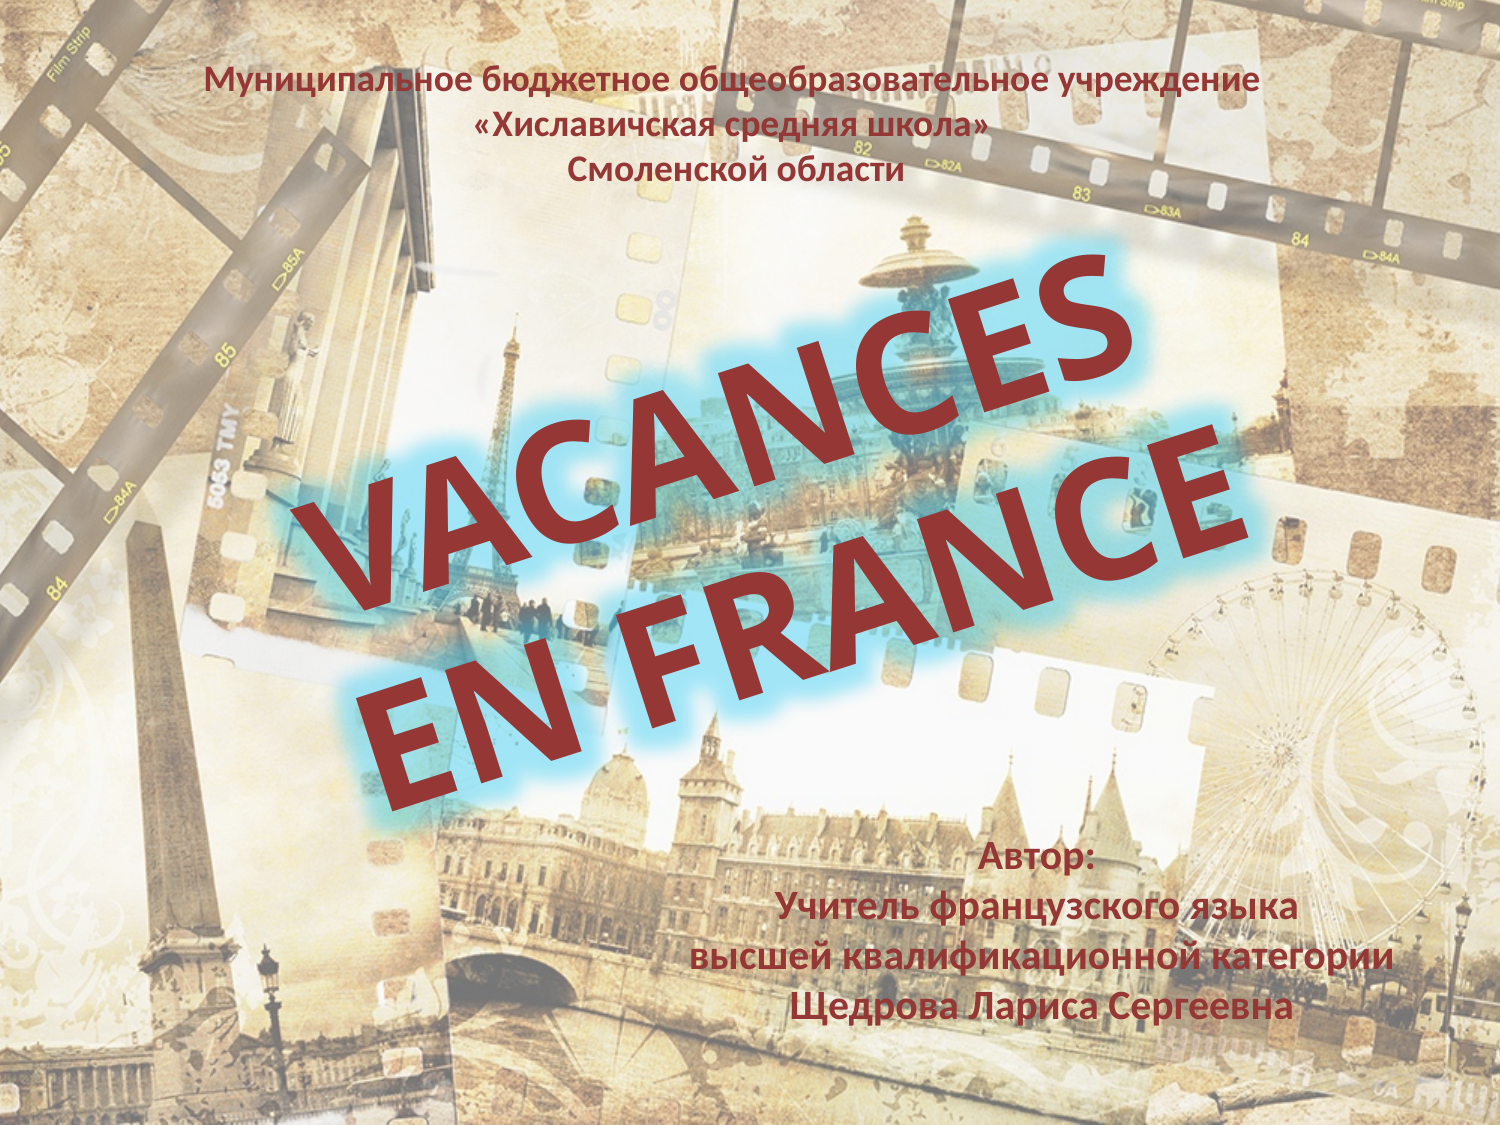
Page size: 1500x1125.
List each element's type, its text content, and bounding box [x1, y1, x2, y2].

text_box VACANCES EN FRANCE [249, 197, 1286, 861]
text_box Автор: Учитель французского языка высшей квалификационной категории Щедрова Лариса Сергеевна [621, 820, 1454, 1036]
text_box Муниципальное бюджетное общеобразовательное учреждение «Хиславичская средняя школа» Смоленской области [152, 46, 1313, 197]
